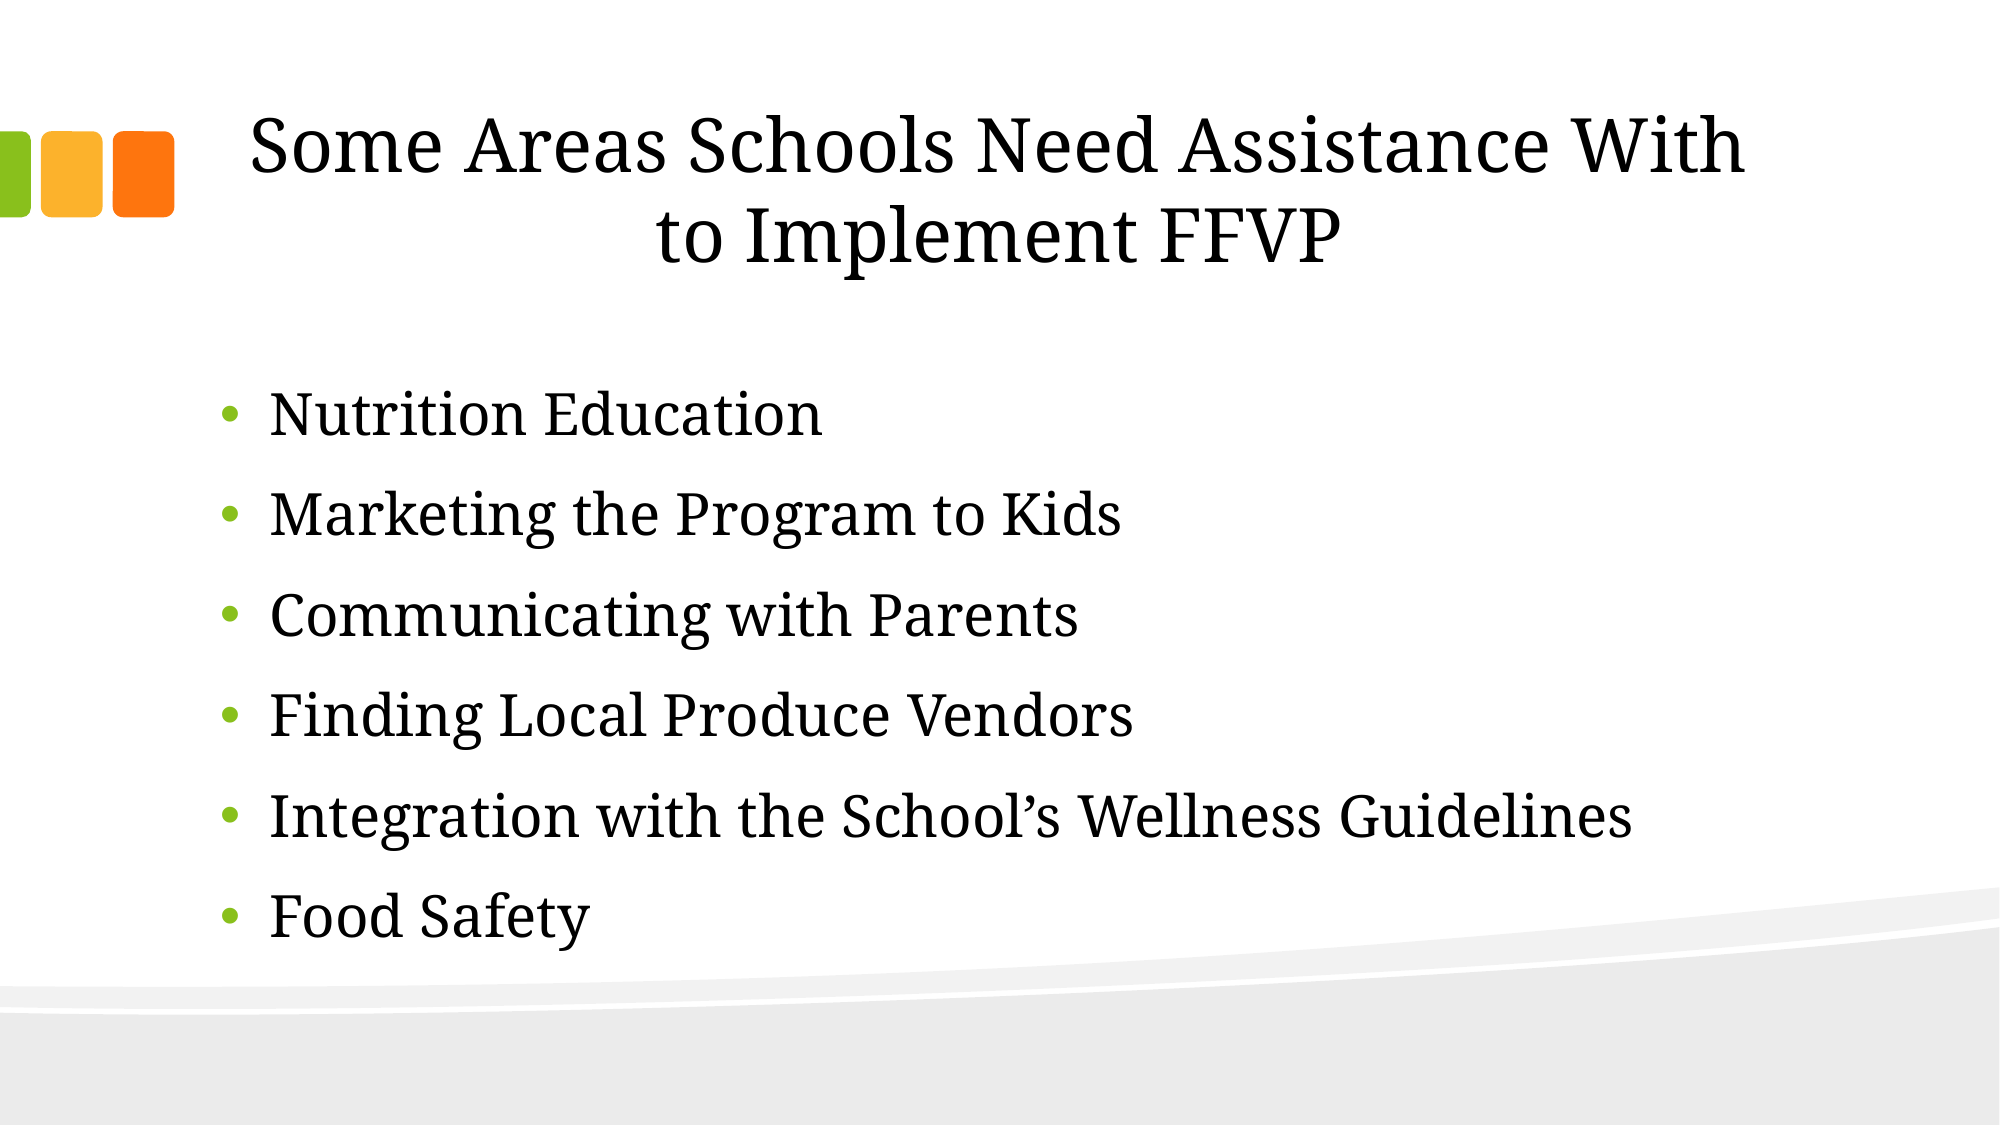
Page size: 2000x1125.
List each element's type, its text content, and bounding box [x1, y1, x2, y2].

list Nutrition Education Marketing the Program to Kids Communicating with Parents Finding Local Produce Vendors Integration with the School’s Wellness Guidelines Food Safety [199, 375, 1800, 1125]
title Some Areas Schools Need Assistance With to Implement FFVP [199, 75, 1800, 288]
